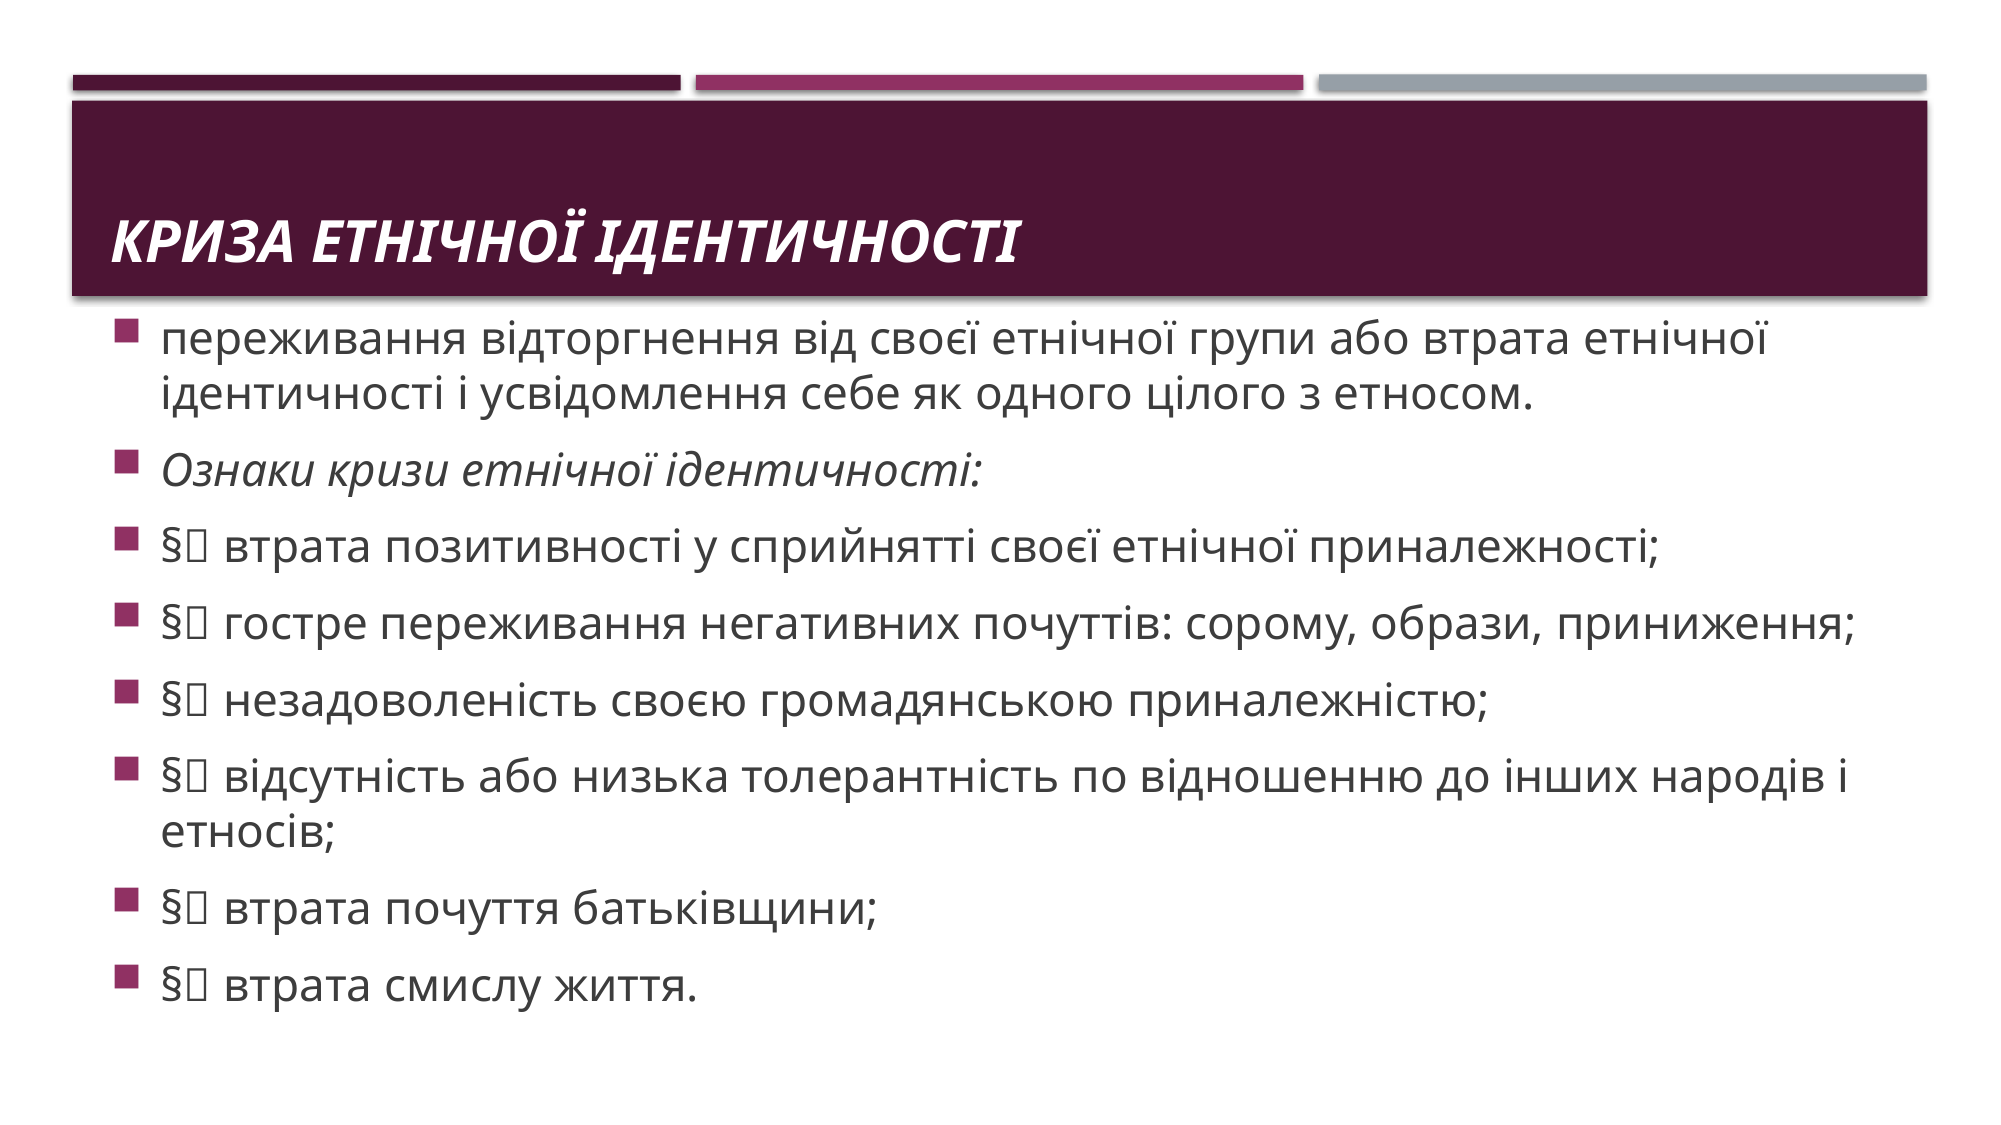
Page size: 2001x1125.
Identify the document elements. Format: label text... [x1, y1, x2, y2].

list переживання відторгнення від своєї етнічної групи або втрата етнічної ідентичності і усвідомлення себе як одного цілого з етносом. Ознаки кризи етнічної ідентичності: § втрата позитивності у сприйнятті своєї етнічної приналежності; § гостре переживання негативних почуттів: сорому, образи, приниження; § незадоволеність своєю громадянською приналежністю; § відсутність або низька толерантність по відношенню до інших народів і етносів; § втрата почуття батьківщини; § втрата смислу життя. [95, 357, 1905, 962]
title Криза етнічної ідентичності [95, 115, 1905, 282]
